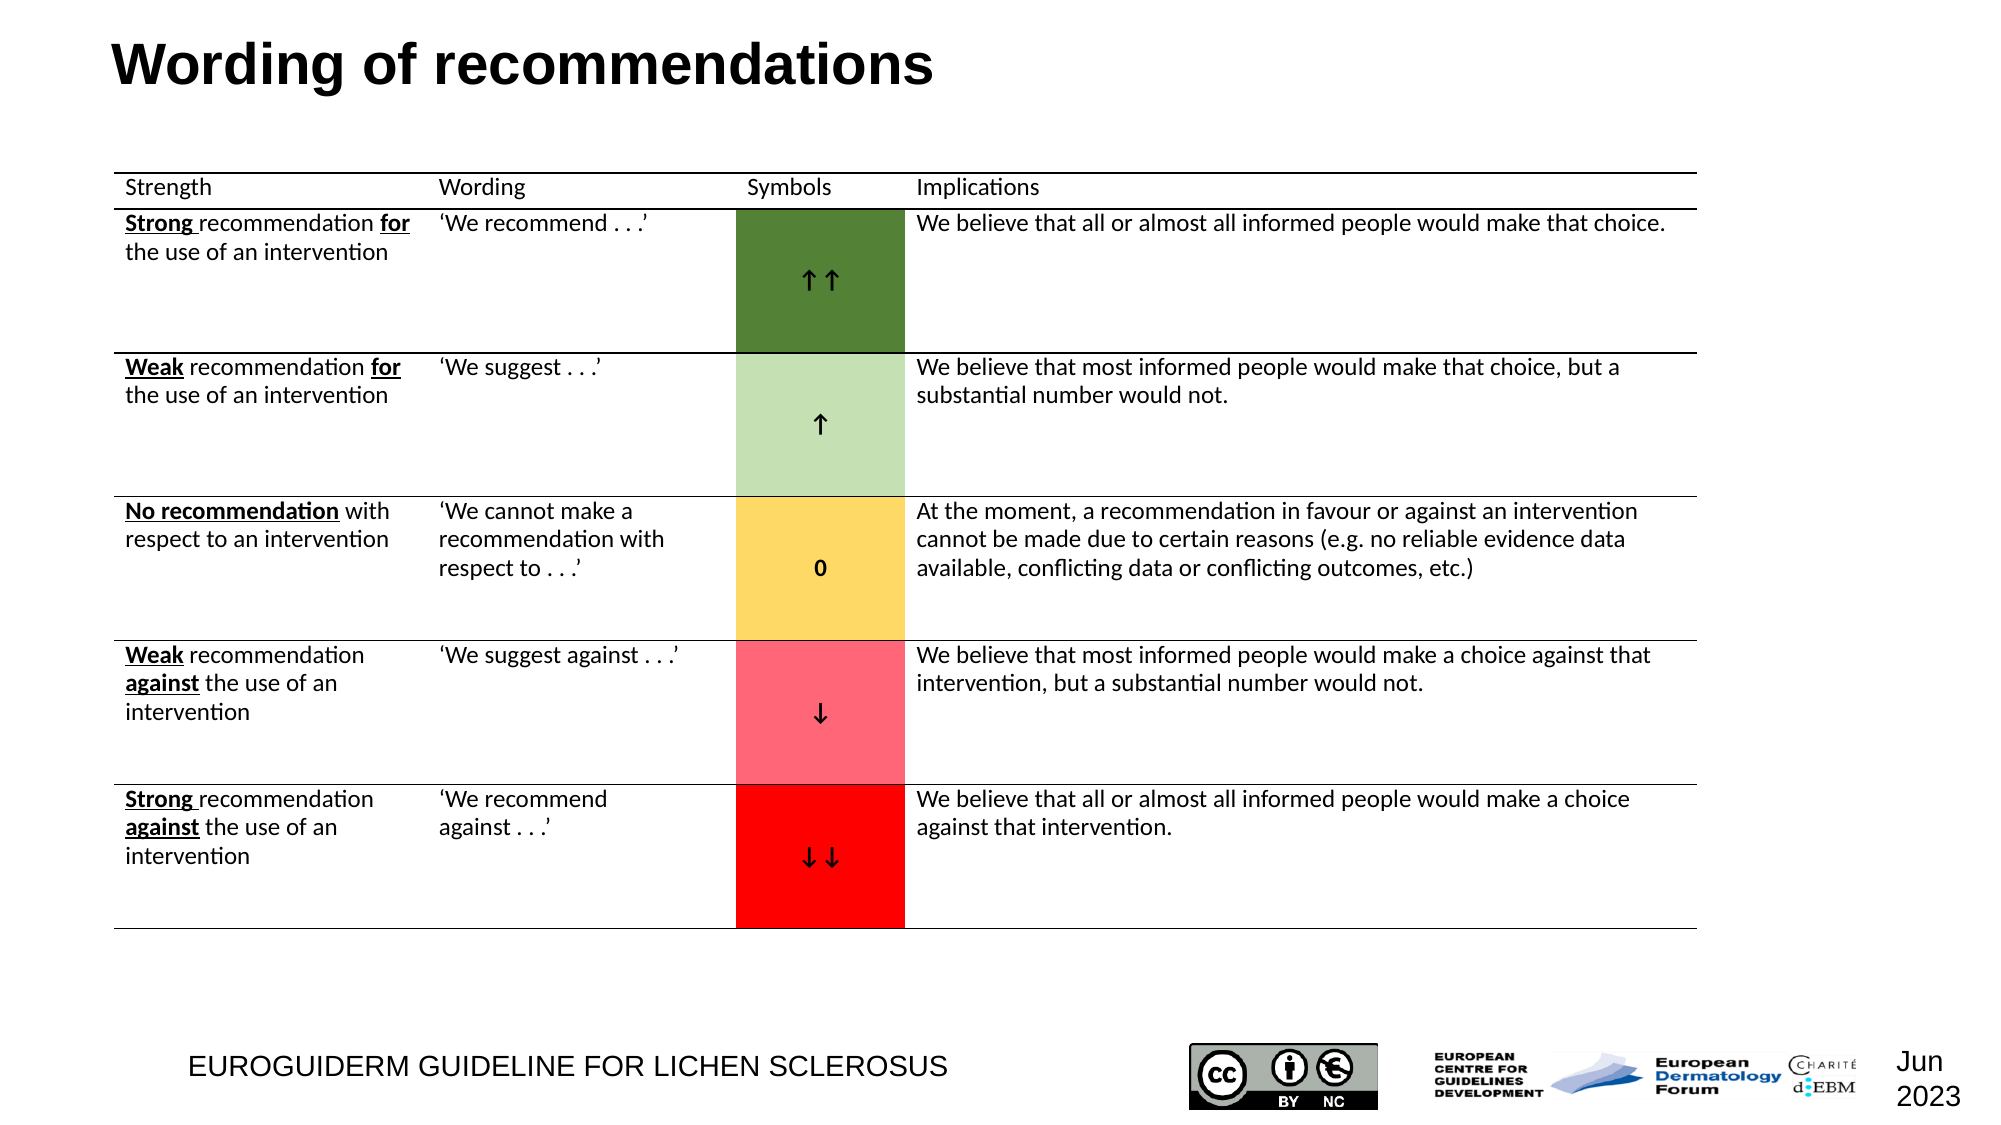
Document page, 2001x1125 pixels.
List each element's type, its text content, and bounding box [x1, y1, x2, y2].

table_cell ↑↑ [736, 210, 905, 352]
picture [1425, 1047, 1856, 1106]
table_cell ↓ [736, 641, 905, 784]
table_header Strength [114, 174, 428, 208]
table_cell ‘We recommend . . .’ [428, 210, 736, 352]
table_cell We believe that all or almost all informed people would make that choice. [905, 210, 1697, 352]
table_cell No recommendation with respect to an intervention [114, 497, 428, 640]
table_cell ‘We suggest against . . .’ [428, 641, 736, 784]
table_cell ↑ [736, 354, 905, 496]
table_header Symbols [736, 174, 905, 208]
table_cell Strong recommendation against the use of an intervention [114, 785, 428, 928]
table_cell Strong recommendation for the use of an intervention [114, 210, 428, 352]
table_cell Weak recommendation for the use of an intervention [114, 354, 428, 496]
table_cell We believe that most informed people would make that choice, but a substantial number would not. [905, 354, 1697, 496]
table_cell ↓↓ [736, 785, 905, 928]
table_header Implications [905, 174, 1697, 208]
table_cell Weak recommendation against the use of an intervention [114, 641, 428, 784]
table_cell We believe that all or almost all informed people would make a choice against that intervention. [905, 785, 1697, 928]
table_header Wording [428, 174, 736, 208]
table_cell 0 [736, 497, 905, 640]
table_cell ‘We cannot make a recommendation with respect to . . .’ [428, 497, 736, 640]
title Wording of recommendations [96, 19, 1897, 107]
table_cell At the moment, a recommendation in favour or against an intervention cannot be made due to certain reasons (e.g. no reliable evidence data available, conflicting data or conflicting outcomes, etc.) [905, 497, 1697, 640]
table_cell ‘We recommend against . . .’ [428, 785, 736, 928]
table_cell We believe that most informed people would make a choice against that intervention, but a substantial number would not. [905, 641, 1697, 784]
table_cell ‘We suggest . . .’ [428, 354, 736, 496]
